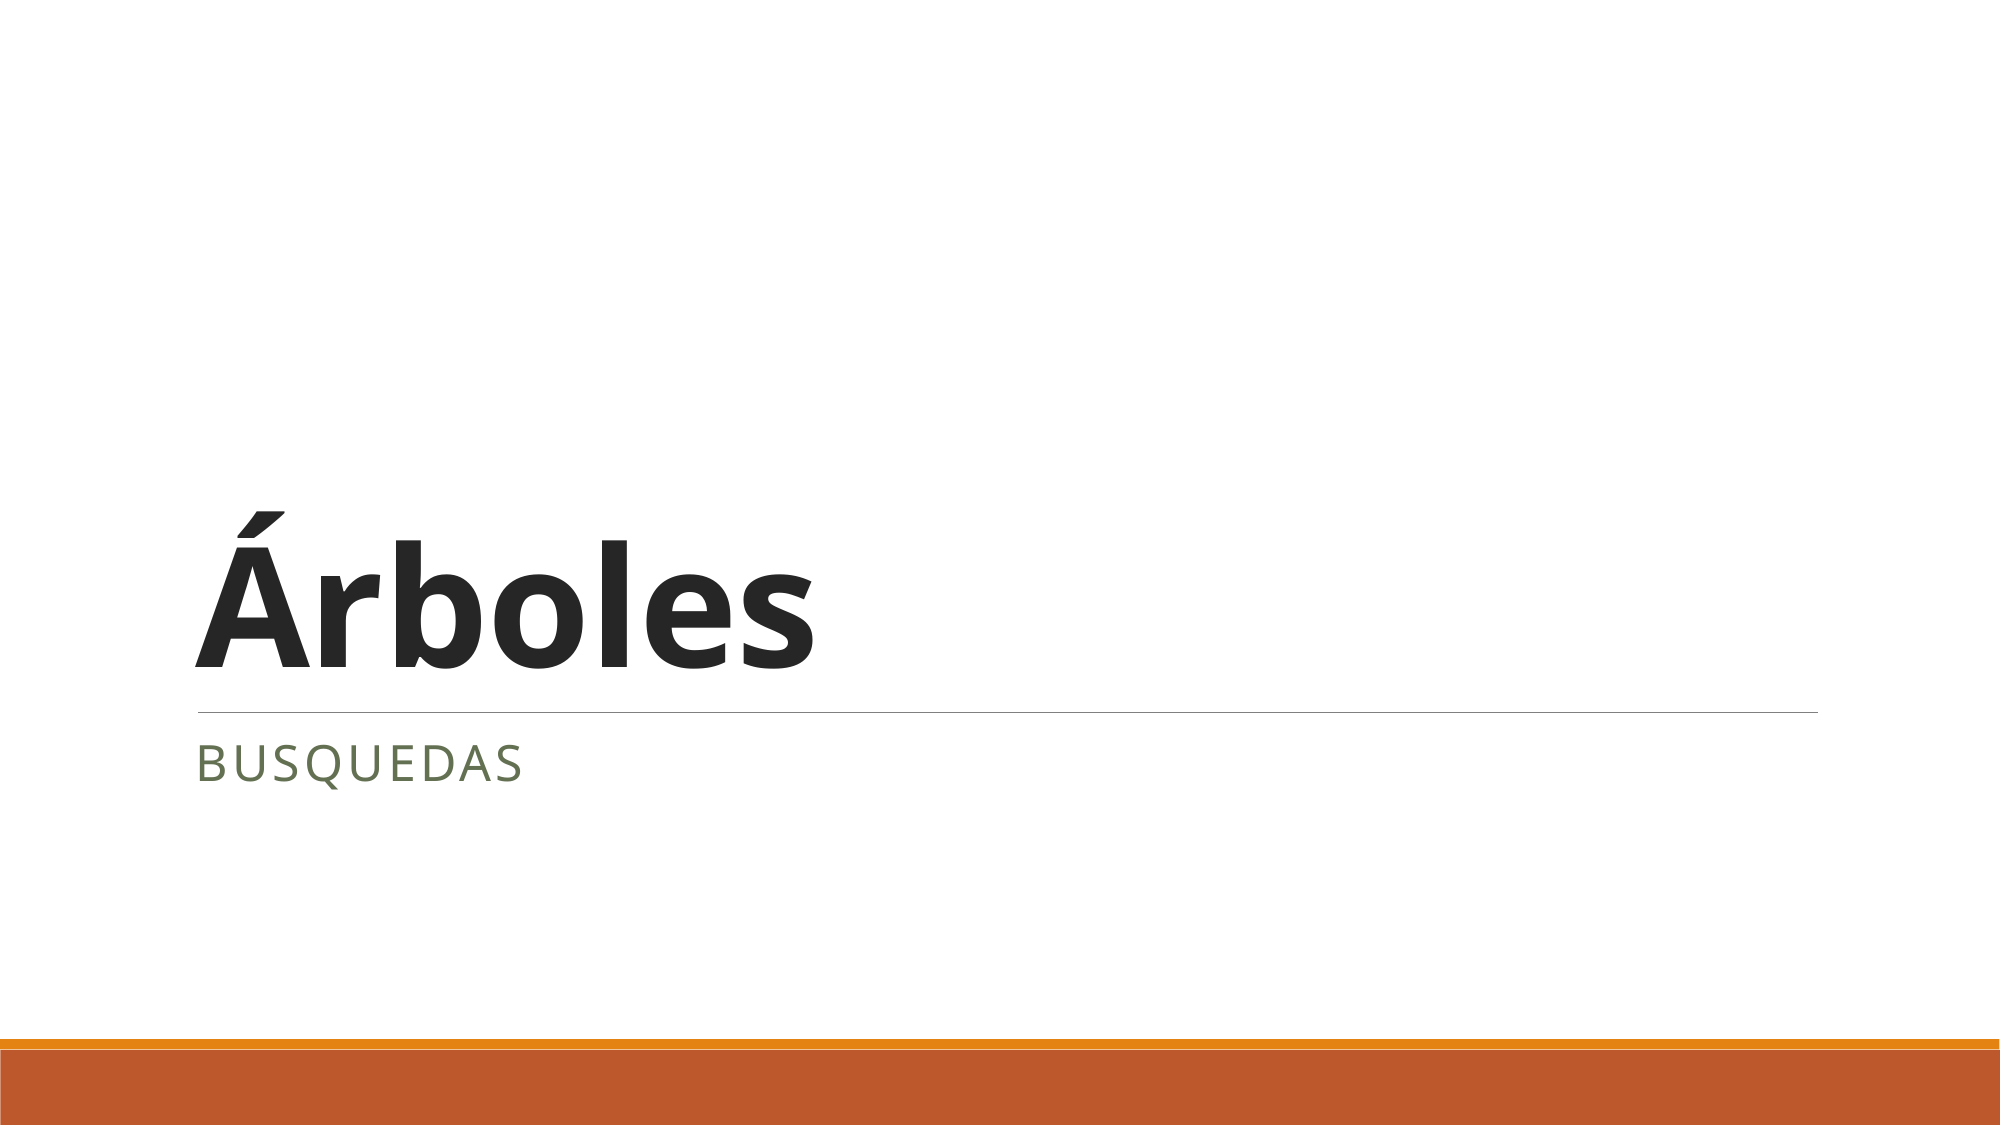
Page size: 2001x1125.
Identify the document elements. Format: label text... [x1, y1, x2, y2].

title Árboles [180, 124, 1830, 710]
subtitle Busquedas [180, 730, 1831, 919]
